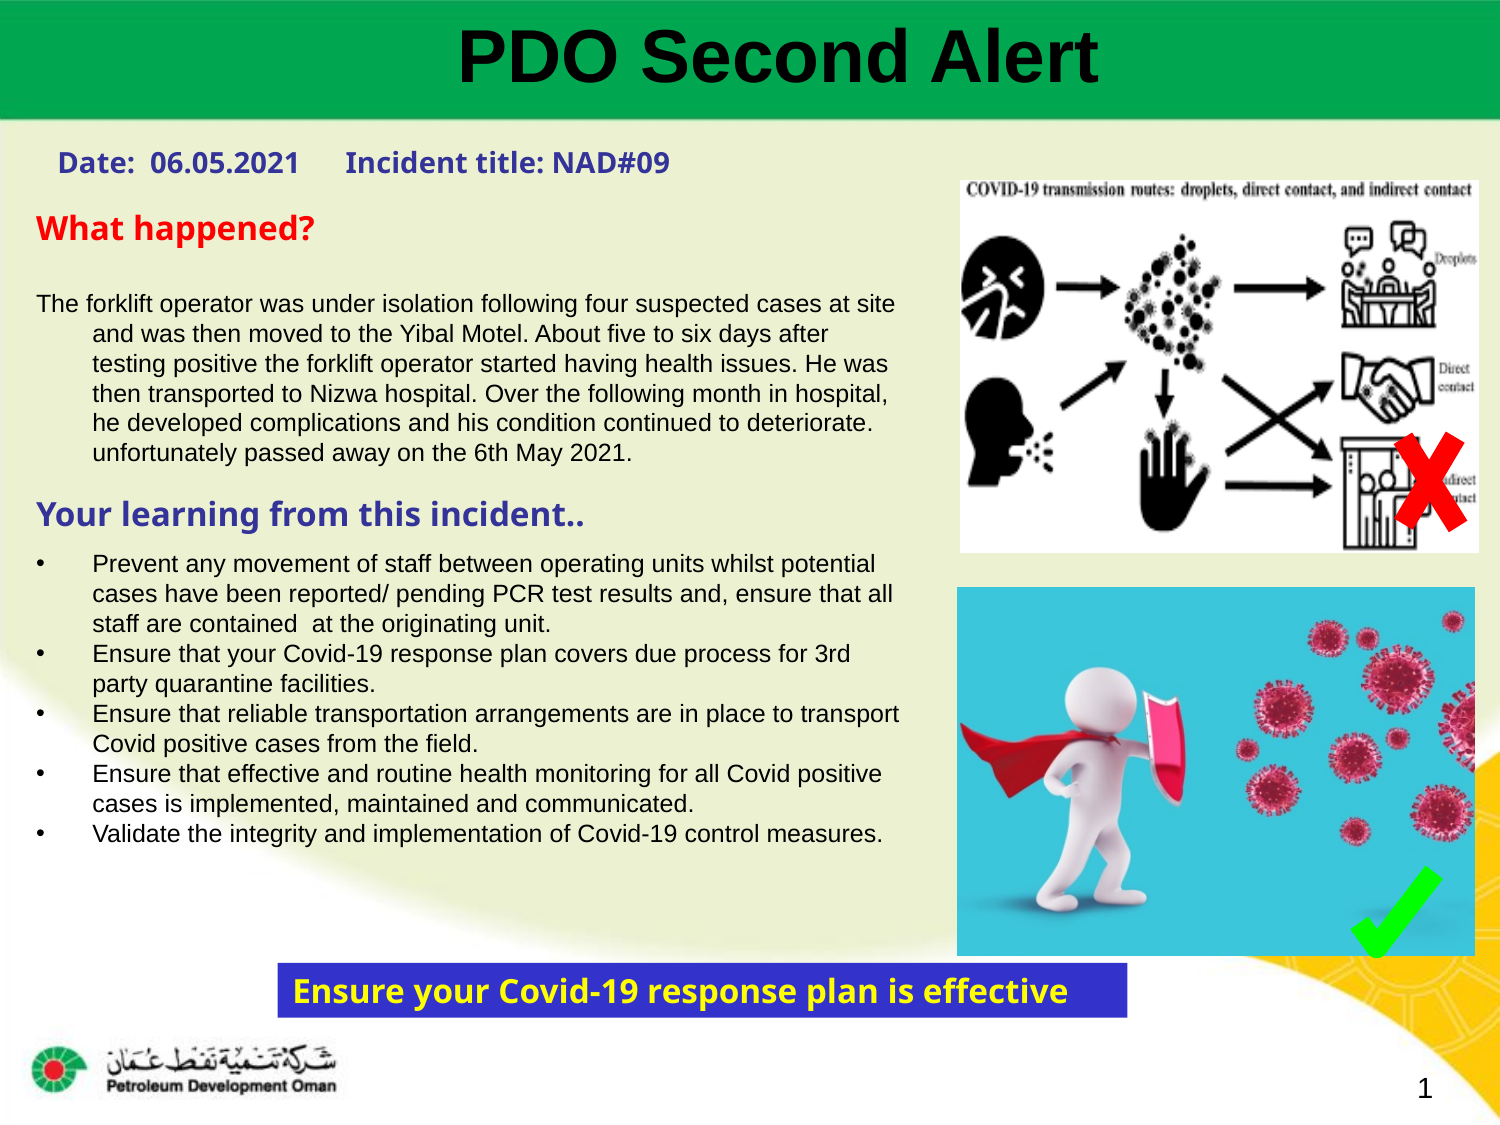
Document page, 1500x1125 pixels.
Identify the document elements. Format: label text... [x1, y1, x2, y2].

picture [0, 0, 1500, 1125]
text_box Date: 06.05.2021 Incident title: NAD#09 [42, 137, 880, 188]
text_box Ensure your Covid-19 response plan is effective [277, 962, 1128, 1018]
text_box PDO Second Alert [200, 0, 1358, 105]
text_box What happened? The forklift operator was under isolation following four suspected cases at site and was then moved to the Yibal Motel. About five to six days after testing positive the forklift operator started having health issues. He was then transported to Nizwa hospital. Over the following month in hospital, he developed complications and his condition continued to deteriorate. unfortunately passed away on the 6th May 2021. Your learning from this incident.. Prevent any movement of staff between operating units whilst potential cases have been reported/ pending PCR test results and, ensure that all staff are contained at the originating unit. Ensure that your Covid-19 response plan covers due process for 3rd party quarantine facilities. Ensure that reliable transportation arrangements are in place to transport Covid positive cases from the field. Ensure that effective and routine health monitoring for all Covid positive cases is implemented, maintained and communicated. Validate the integrity and implementation of Covid-19 control measures. [21, 199, 921, 916]
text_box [1402, 436, 1459, 527]
